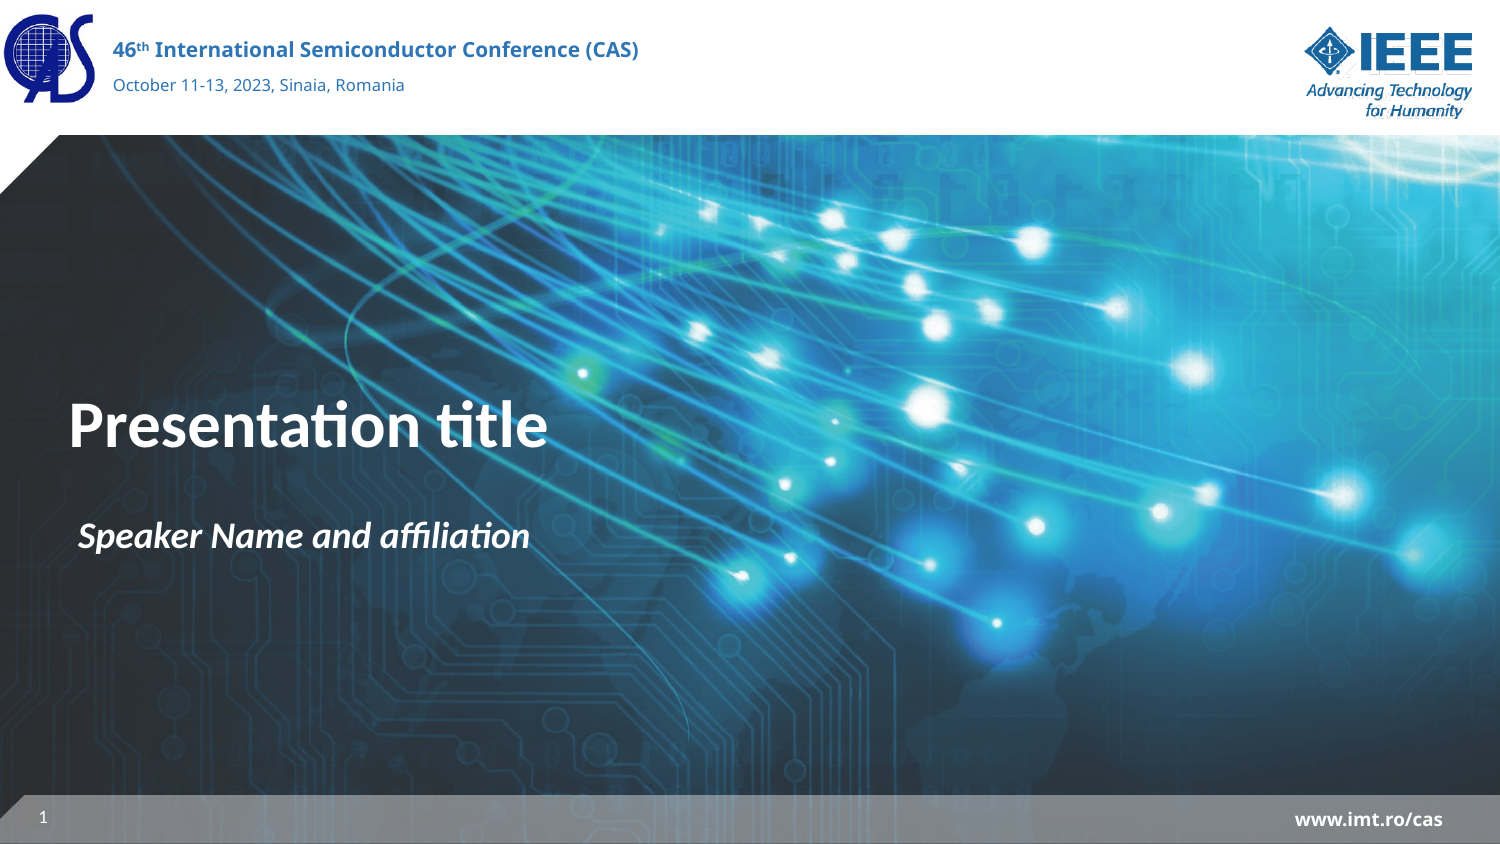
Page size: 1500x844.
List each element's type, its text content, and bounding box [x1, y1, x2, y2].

picture [1304, 26, 1472, 119]
picture [3, 12, 95, 105]
picture [0, 135, 1500, 818]
slide_number 1 [23, 793, 104, 839]
title Presentation title [53, 373, 1391, 509]
list Speaker Name and affiliation [63, 508, 1407, 558]
